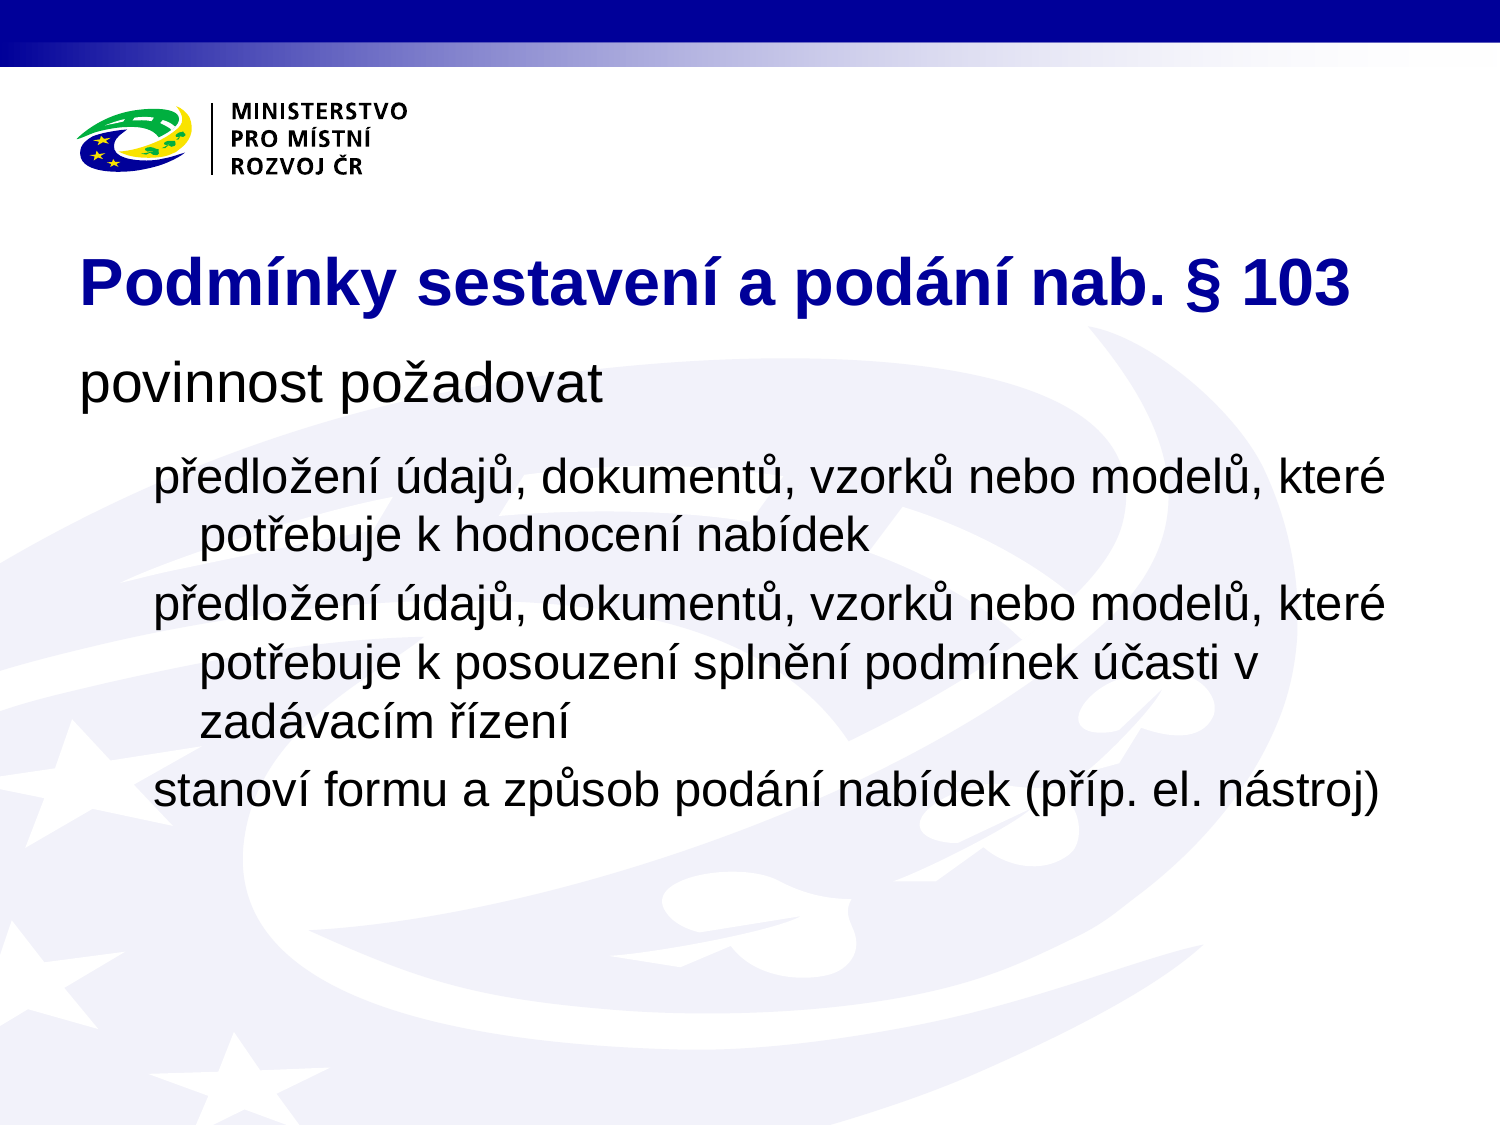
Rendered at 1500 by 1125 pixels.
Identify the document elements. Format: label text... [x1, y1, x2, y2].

title Podmínky sestavení a podání nab. § 103 [64, 231, 1425, 315]
list povinnost požadovat předložení údajů, dokumentů, vzorků nebo modelů, které potřebuje k hodnocení nabídek předložení údajů, dokumentů, vzorků nebo modelů, které potřebuje k posouzení splnění podmínek účasti v zadávacím řízení stanoví formu a způsob podání nabídek (příp. el. nástroj) [64, 338, 1425, 1059]
